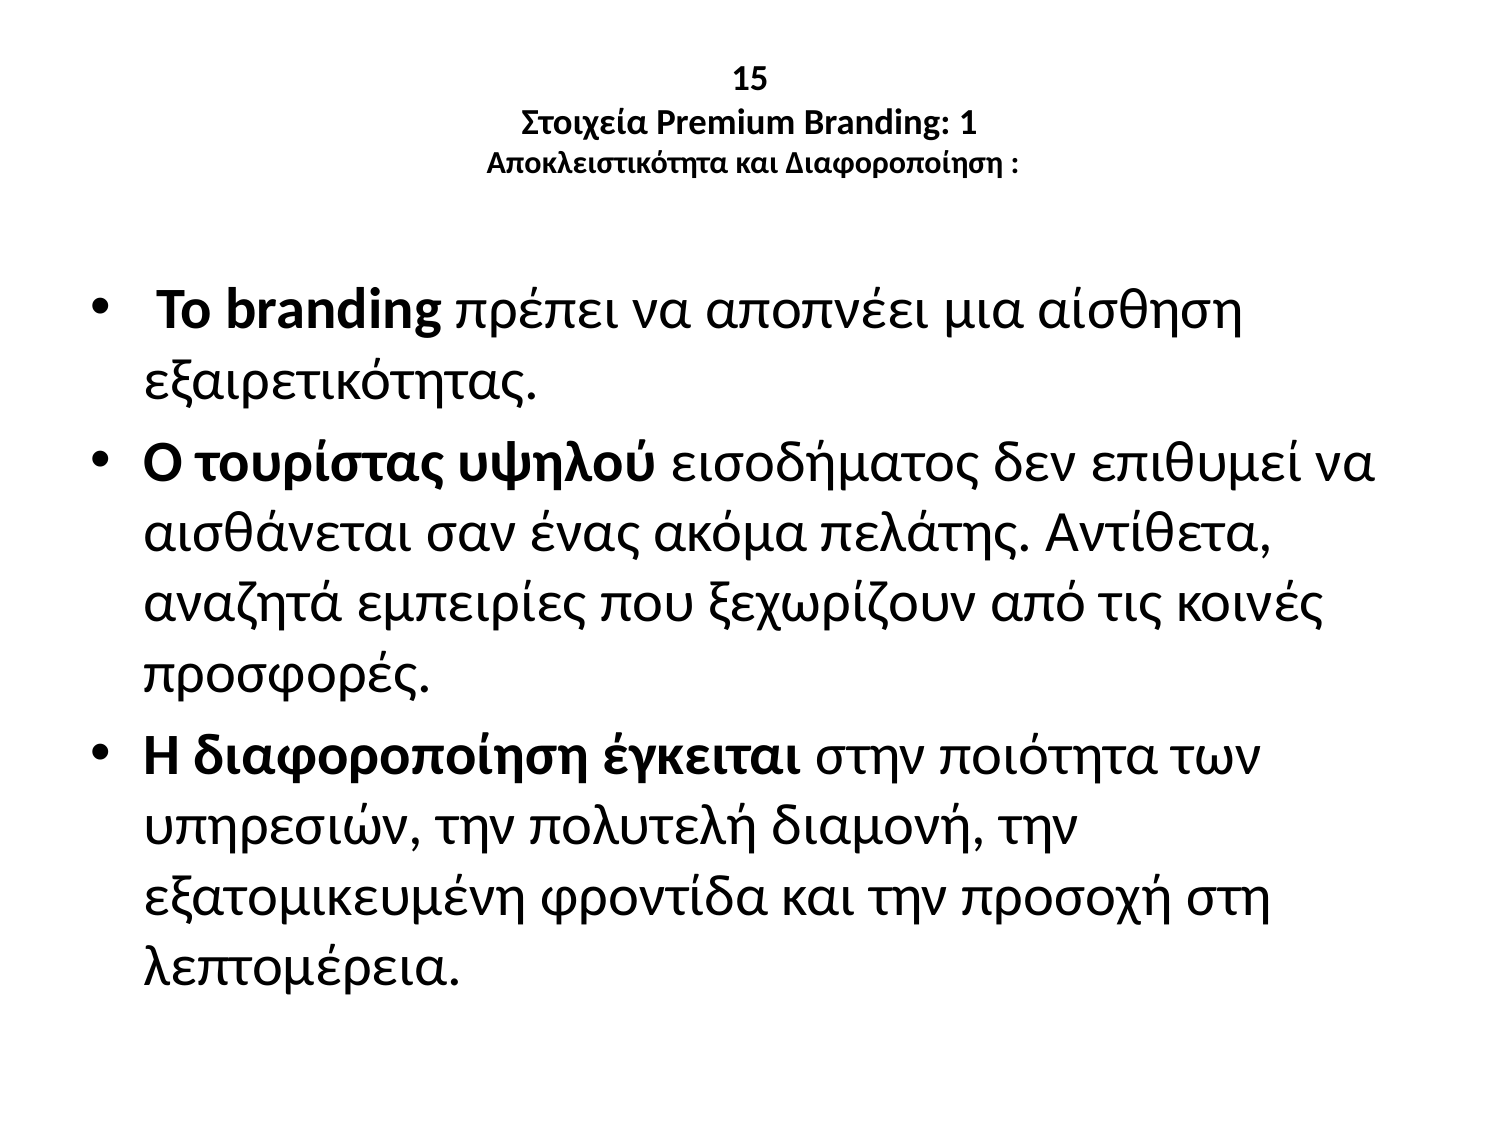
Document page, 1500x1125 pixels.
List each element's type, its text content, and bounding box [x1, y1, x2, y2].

list Το branding πρέπει να αποπνέει μια αίσθηση εξαιρετικότητας. Ο τουρίστας υψηλού εισοδήματος δεν επιθυμεί να αισθάνεται σαν ένας ακόμα πελάτης. Αντίθετα, αναζητά εμπειρίες που ξεχωρίζουν από τις κοινές προσφορές. Η διαφοροποίηση έγκειται στην ποιότητα των υπηρεσιών, την πολυτελή διαμονή, την εξατομικευμένη φροντίδα και την προσοχή στη λεπτομέρεια. [75, 262, 1425, 1005]
title 15 Στοιχεία Premium Branding: 1 Αποκλειστικότητα και Διαφοροποίηση : [75, 45, 1425, 233]
